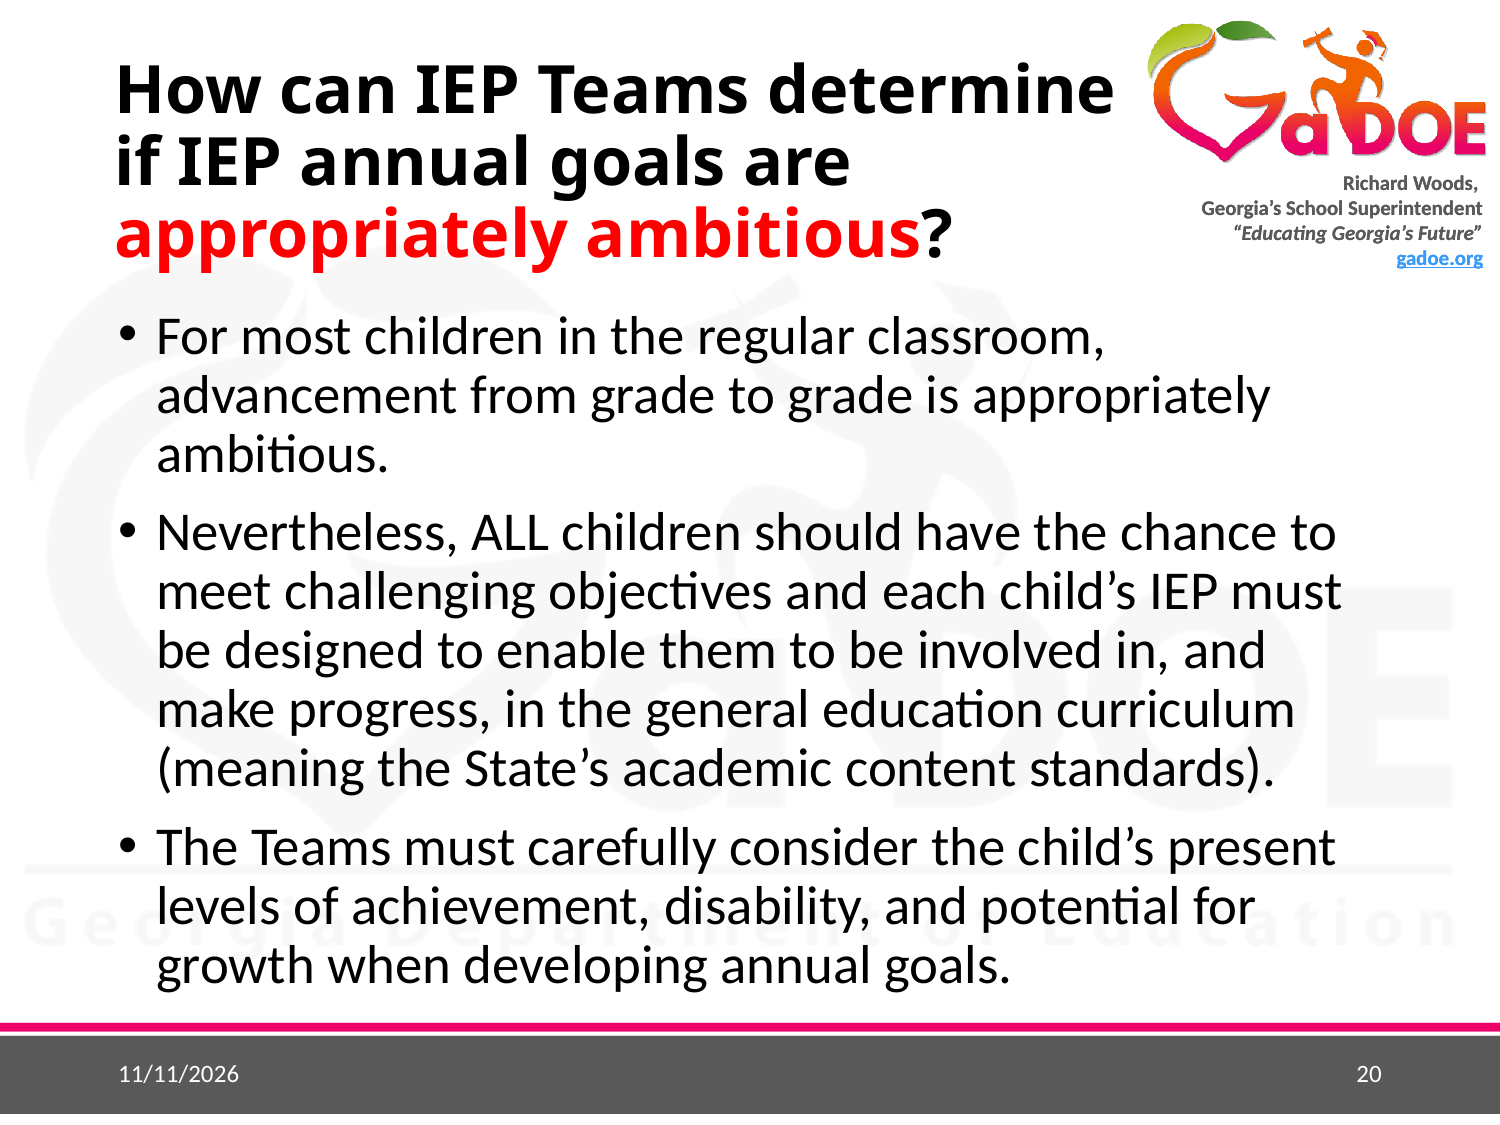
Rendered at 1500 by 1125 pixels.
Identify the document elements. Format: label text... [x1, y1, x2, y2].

title How can IEP Teams determine if IEP annual goals are appropriately ambitious? [99, 54, 1136, 273]
list For most children in the regular classroom, advancement from grade to grade is appropriately ambitious. Nevertheless, ALL children should have the chance to meet challenging objectives and each child’s IEP must be designed to enable them to be involved in, and make progress, in the general education curriculum (meaning the State’s academic content standards). The Teams must carefully consider the child’s present levels of achievement, disability, and potential for growth when developing annual goals. [103, 299, 1397, 1014]
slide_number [103, 1042, 441, 1103]
slide_number 20 [1059, 1042, 1397, 1103]
picture [1135, 8, 1499, 164]
picture [19, 235, 1473, 980]
